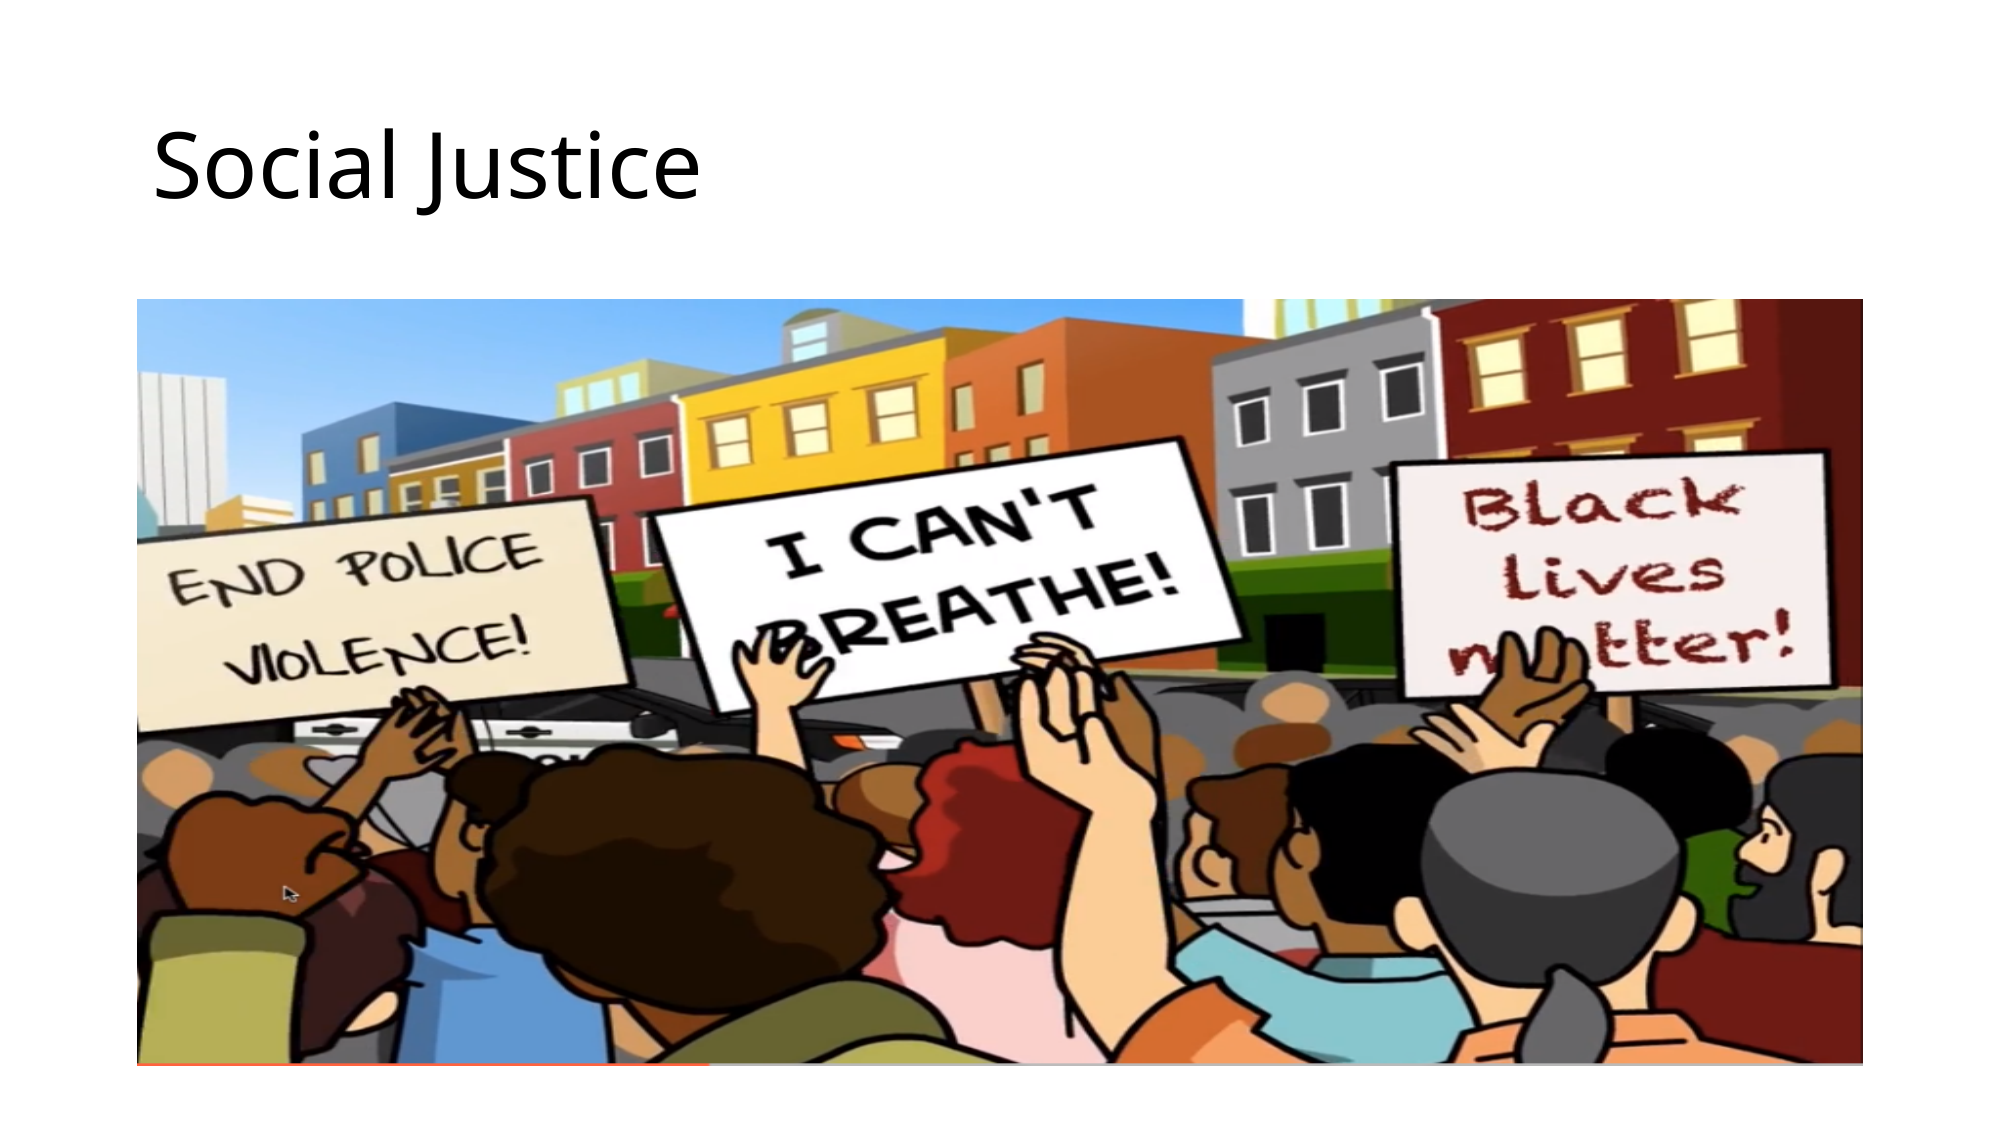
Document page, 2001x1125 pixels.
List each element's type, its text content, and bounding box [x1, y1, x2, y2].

title Social Justice [137, 59, 1863, 278]
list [137, 299, 1863, 1066]
